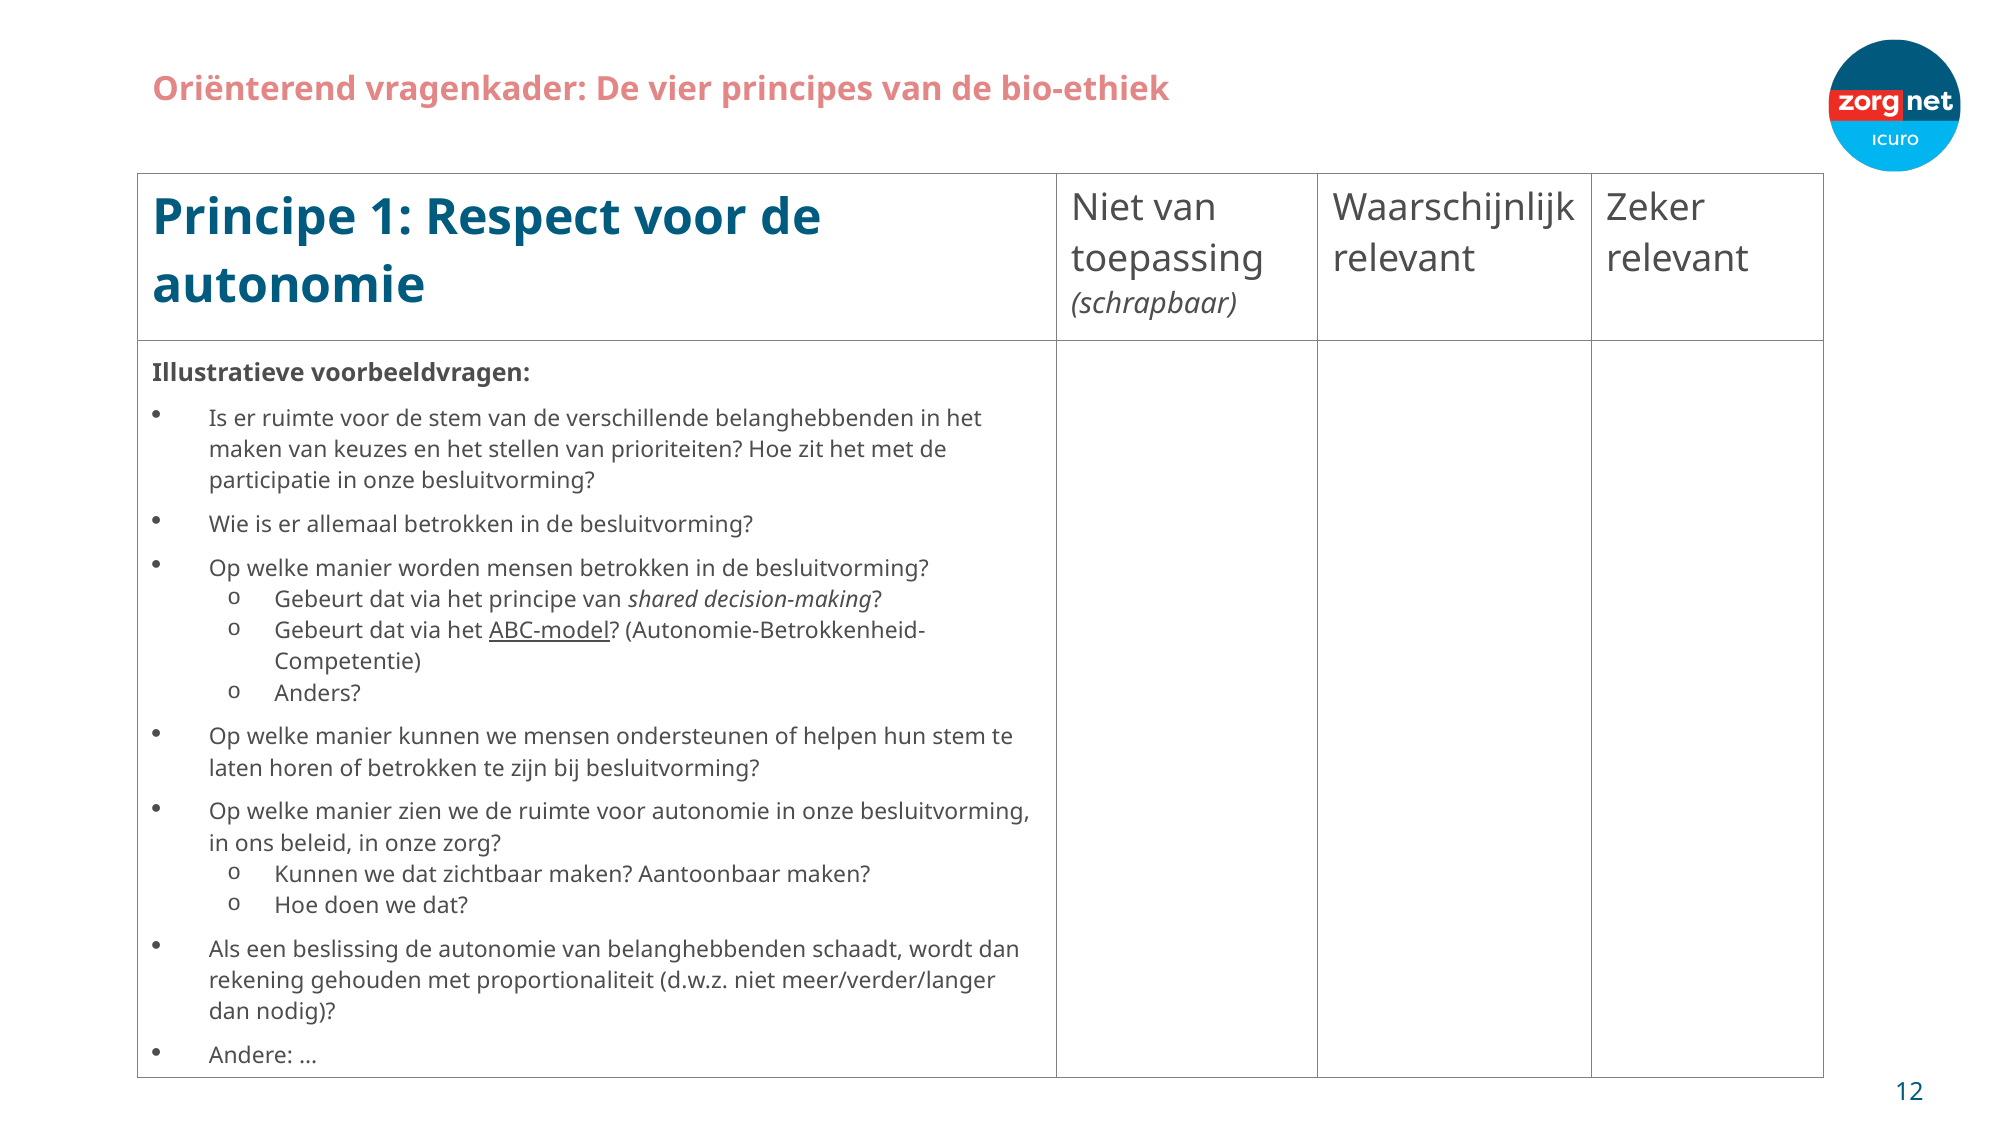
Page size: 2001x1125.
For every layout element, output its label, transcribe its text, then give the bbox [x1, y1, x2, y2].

title Oriënterend vragenkader: De vier principes van de bio-ethiek [137, 59, 1824, 120]
table_header Niet van toepassing (schrapbaar) [1057, 174, 1317, 340]
table_cell [1057, 341, 1317, 1077]
table_cell [1592, 341, 1823, 1077]
table_header Principe 1: Respect voor de autonomie [138, 174, 1056, 340]
table_header Zeker relevant [1592, 174, 1823, 340]
slide_number 12 [1488, 1062, 1939, 1123]
picture [1814, 25, 1975, 186]
table_cell [1318, 341, 1591, 1077]
table_header Waarschijnlijk relevant [1318, 174, 1591, 340]
table_cell Illustratieve voorbeeldvragen: Is er ruimte voor de stem van de verschillende belanghebbenden in het maken van keuzes en het stellen van prioriteiten? Hoe zit het met de participatie in onze besluitvorming? Wie is er allemaal betrokken in de besluitvorming? Op welke manier worden mensen betrokken in de besluitvorming? Gebeurt dat via het principe van shared decision-making? Gebeurt dat via het ABC-model? (Autonomie-Betrokkenheid-Competentie) Anders? Op welke manier kunnen we mensen ondersteunen of helpen hun stem te laten horen of betrokken te zijn bij besluitvorming? Op welke manier zien we de ruimte voor autonomie in onze besluitvorming, in ons beleid, in onze zorg? Kunnen we dat zichtbaar maken? Aantoonbaar maken? Hoe doen we dat? Als een beslissing de autonomie van belanghebbenden schaadt, wordt dan rekening gehouden met proportionaliteit (d.w.z. niet meer/verder/langer dan nodig)? Andere: … [138, 341, 1056, 1077]
